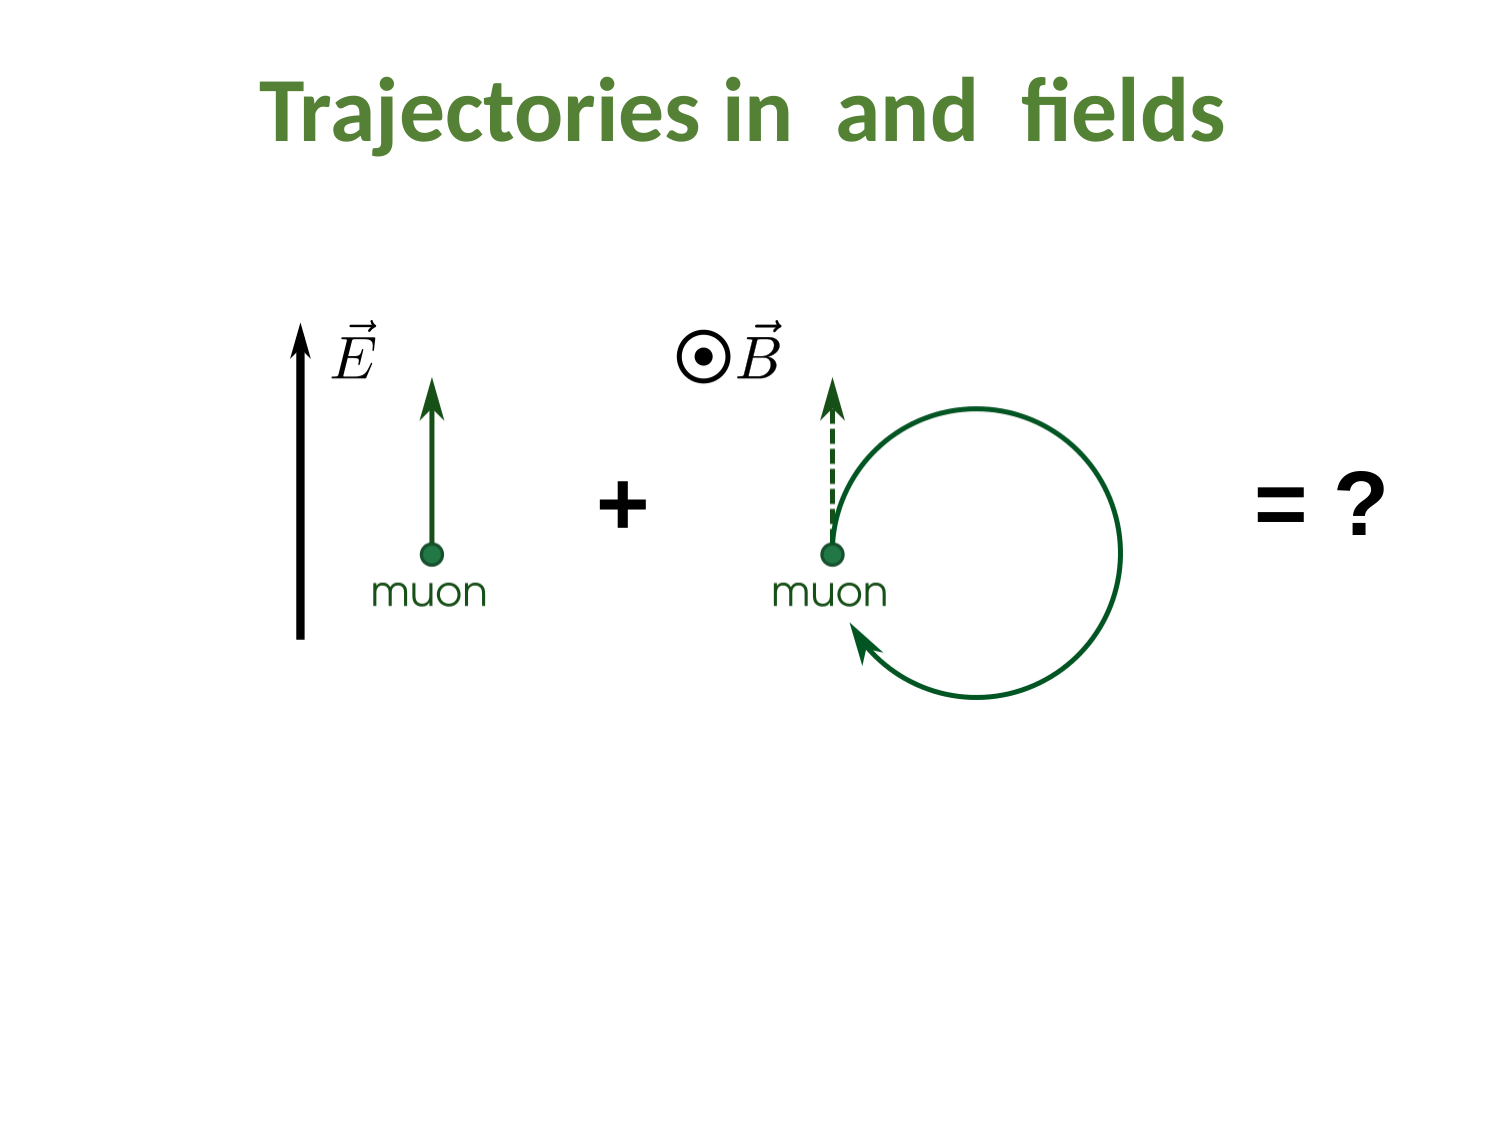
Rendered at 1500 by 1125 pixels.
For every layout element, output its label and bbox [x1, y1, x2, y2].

picture [289, 320, 1123, 700]
text_box [581, 436, 1430, 563]
